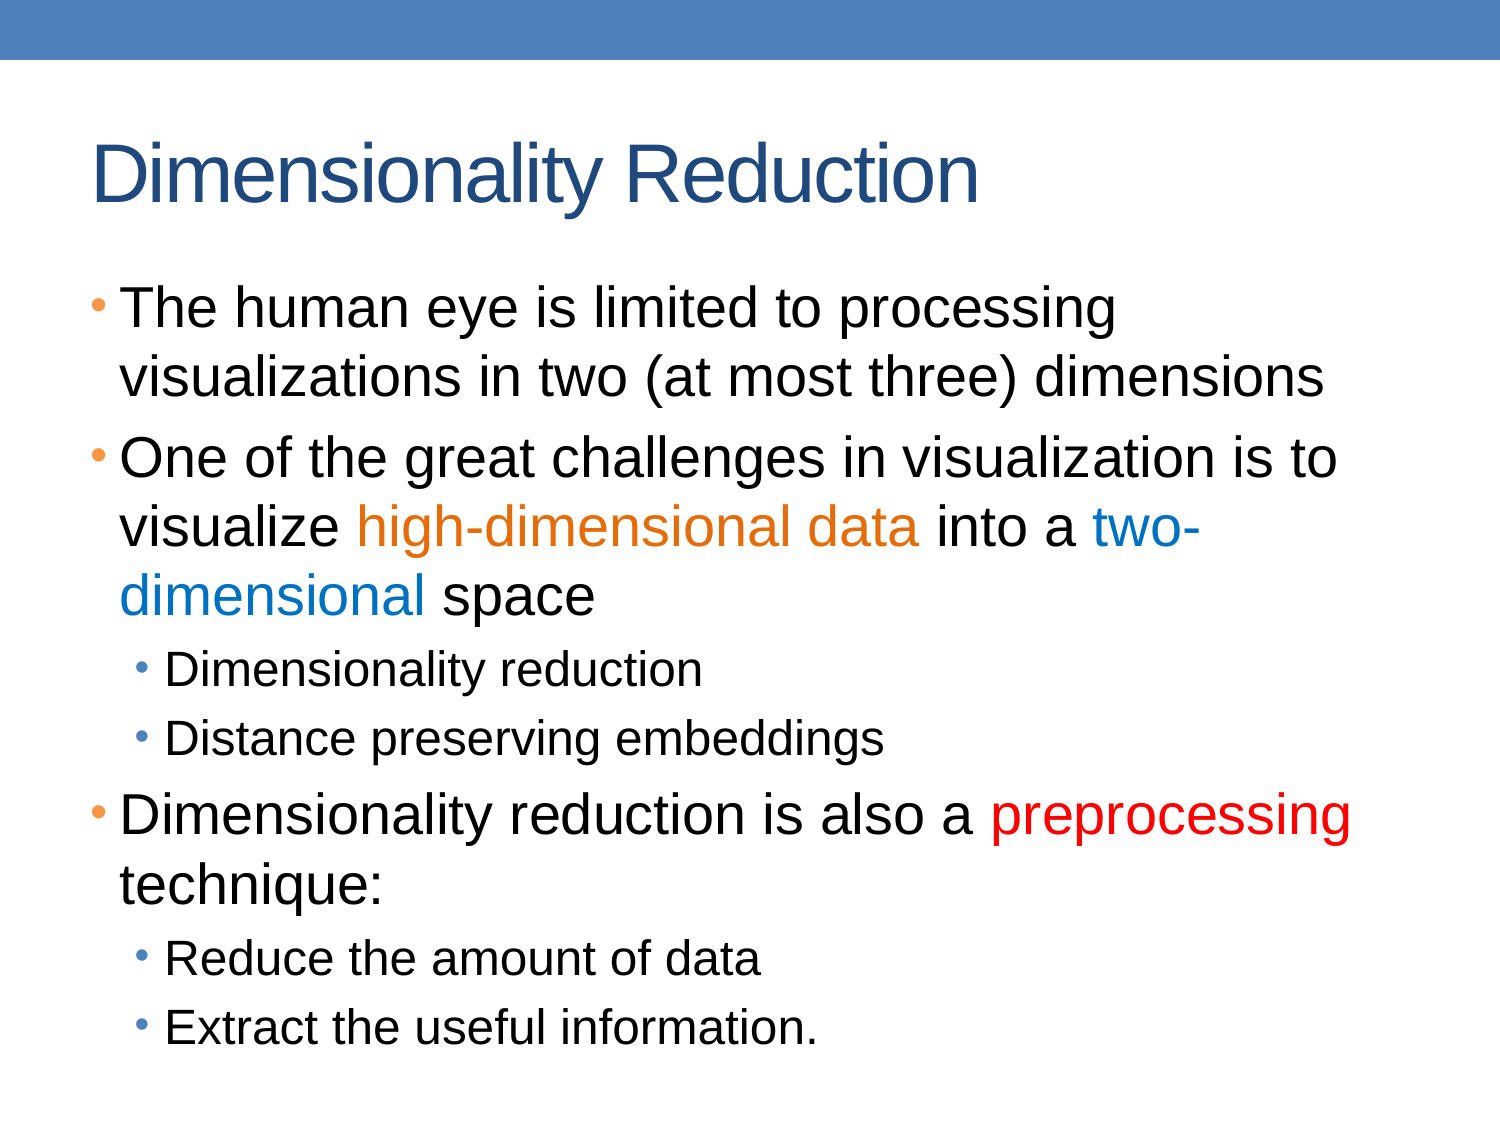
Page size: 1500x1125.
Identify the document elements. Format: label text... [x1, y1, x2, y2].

title Dimensionality Reduction [75, 87, 1425, 250]
list The human eye is limited to processing visualizations in two (at most three) dimensions One of the great challenges in visualization is to visualize high-dimensional data into a two-dimensional space Dimensionality reduction Distance preserving embeddings Dimensionality reduction is also a preprocessing technique: Reduce the amount of data Extract the useful information. [75, 262, 1425, 1063]
